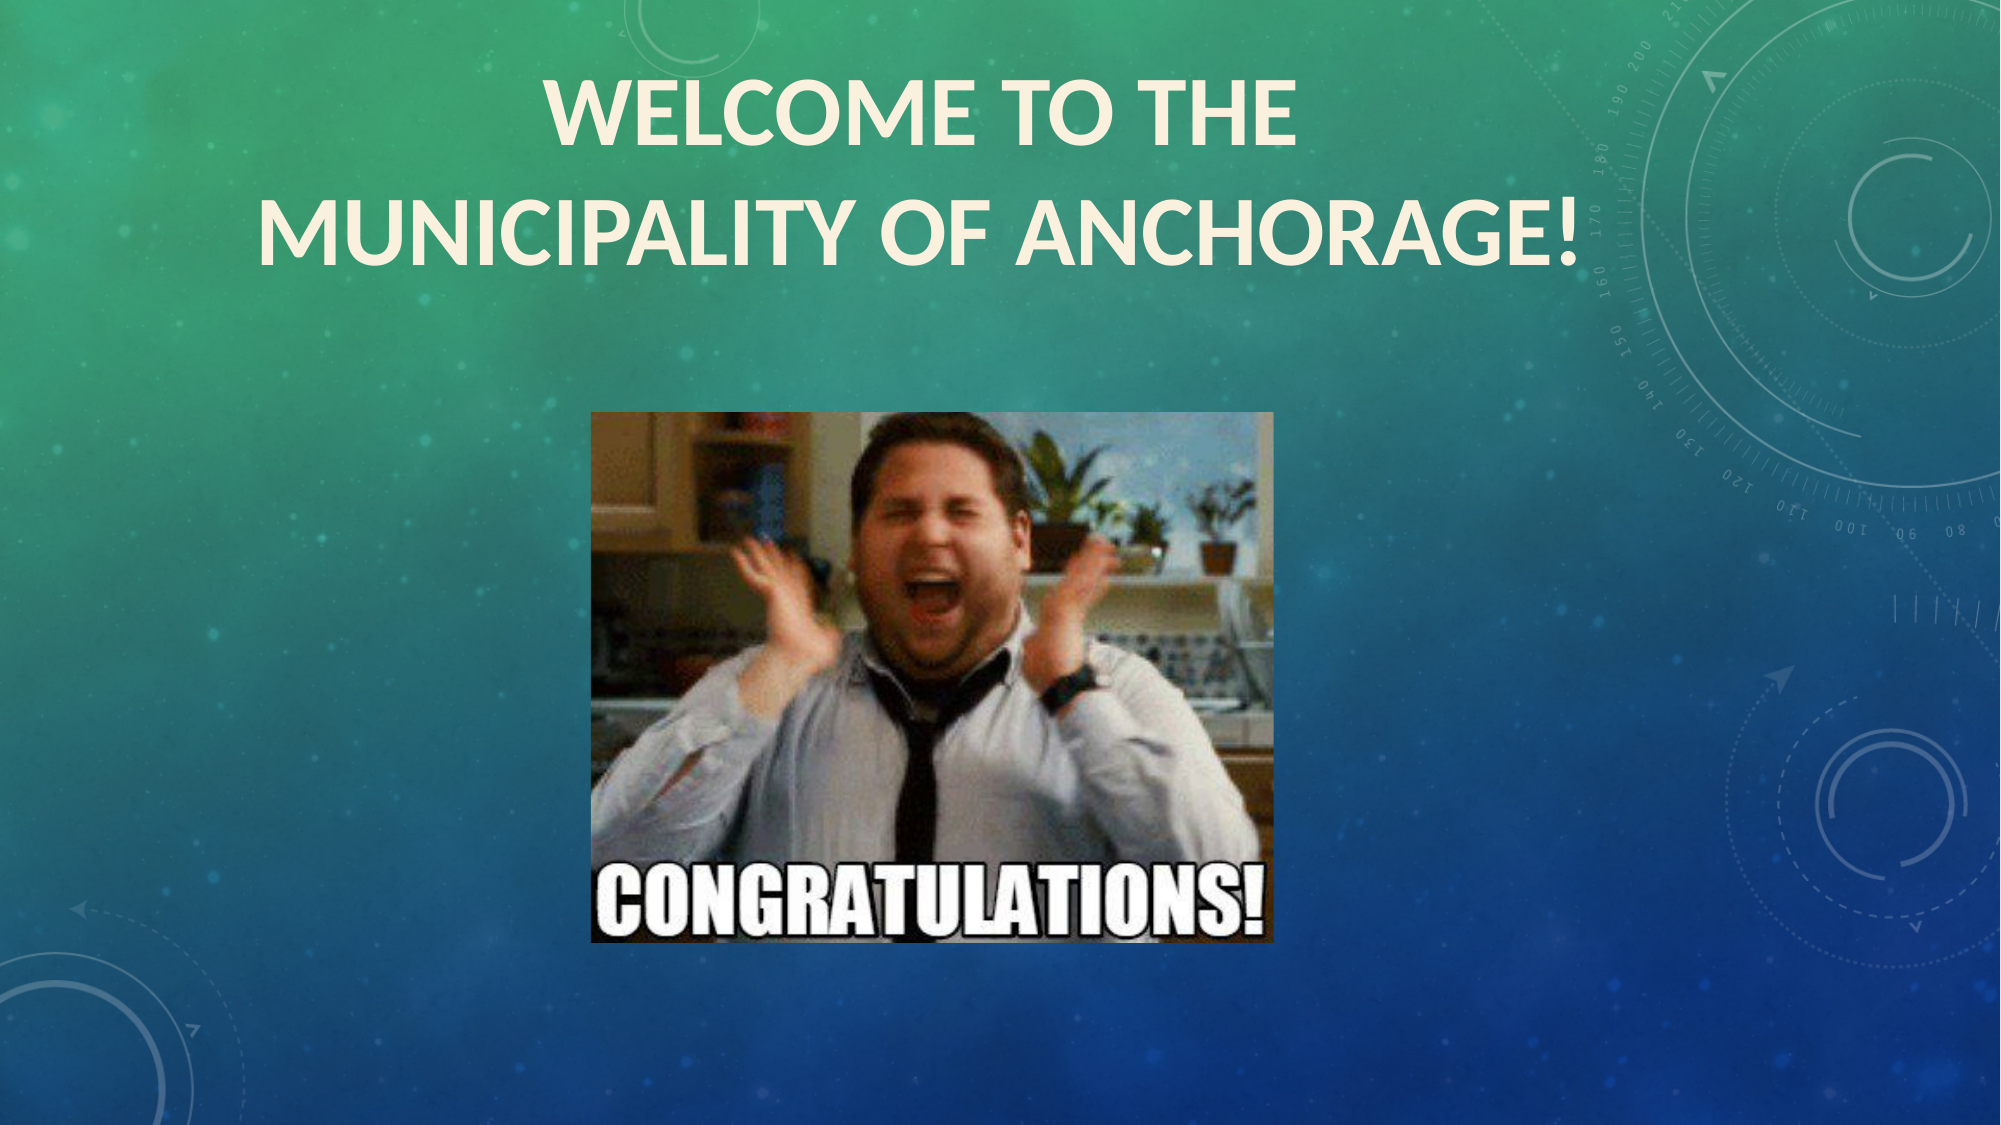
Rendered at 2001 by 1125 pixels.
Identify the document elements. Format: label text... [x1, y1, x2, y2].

picture [0, 0, 2001, 1125]
text_box WELCOME TO THE MUNICIPALITY OF ANCHORAGE! [239, 38, 1625, 294]
